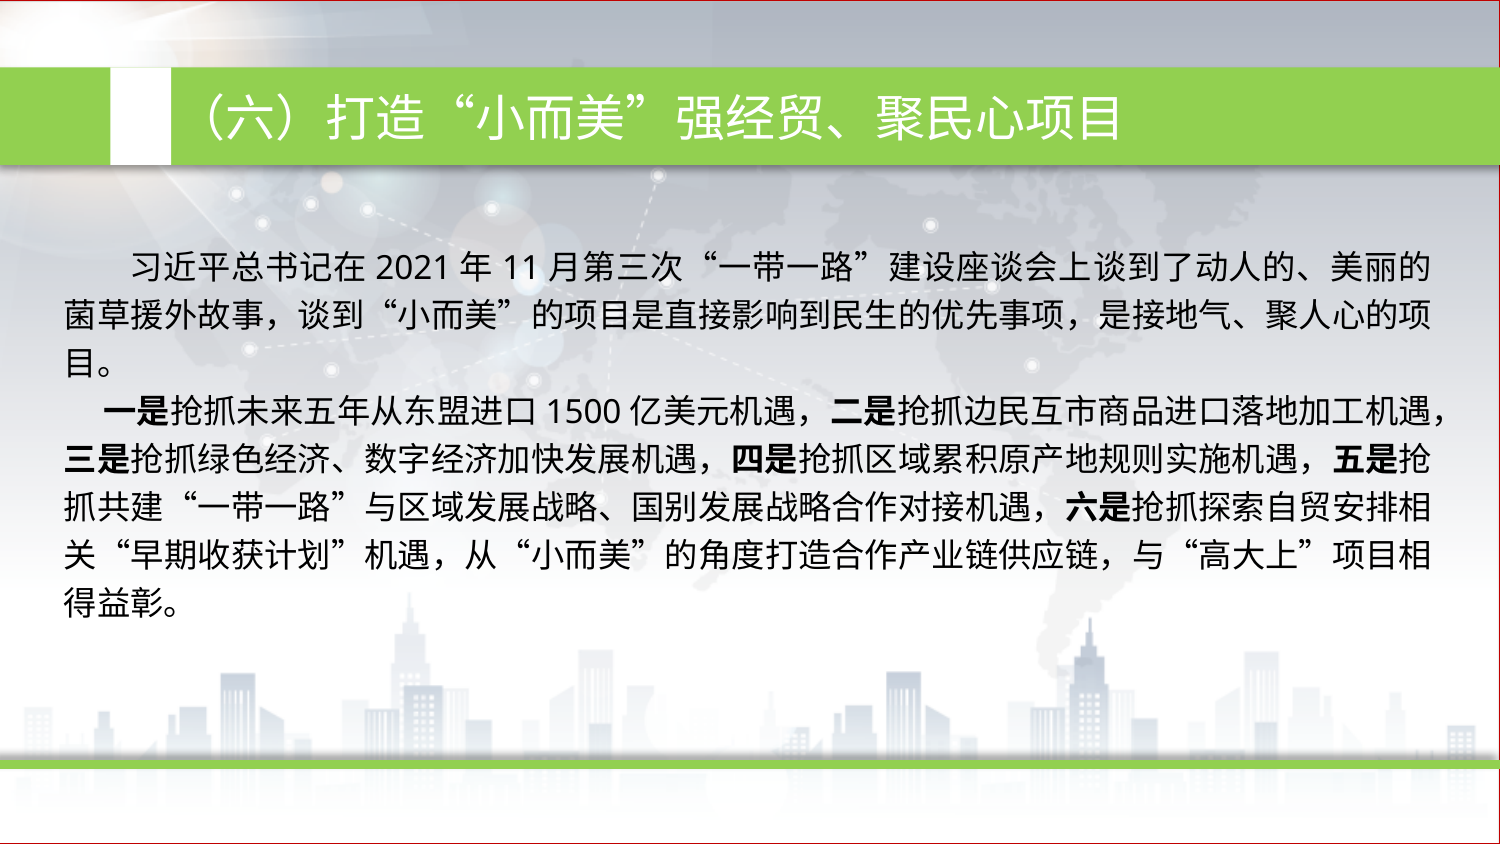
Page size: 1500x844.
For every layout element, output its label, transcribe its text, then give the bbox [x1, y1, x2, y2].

text_box （六）打造“小而美”强经贸、聚民心项目 [161, 79, 1500, 155]
picture [0, 769, 1499, 843]
picture [0, 1, 1499, 67]
picture [0, 165, 1499, 760]
text_box 习近平总书记在2021年11月第三次“一带一路”建设座谈会上谈到了动人的、美丽的菌草援外故事，谈到“小而美”的项目是直接影响到民生的优先事项，是接地气、聚人心的项目。 一是抢抓未来五年从东盟进口1500亿美元机遇，二是抢抓边民互市商品进口落地加工机遇，三是抢抓绿色经济、数字经济加快发展机遇，四是抢抓区域累积原产地规则实施机遇，五是抢抓共建“一带一路”与区域发展战略、国别发展战略合作对接机遇，六是抢抓探索自贸安排相关“早期收获计划”机遇，从“小而美”的角度打造合作产业链供应链，与“高大上”项目相得益彰。 [49, 225, 1447, 630]
